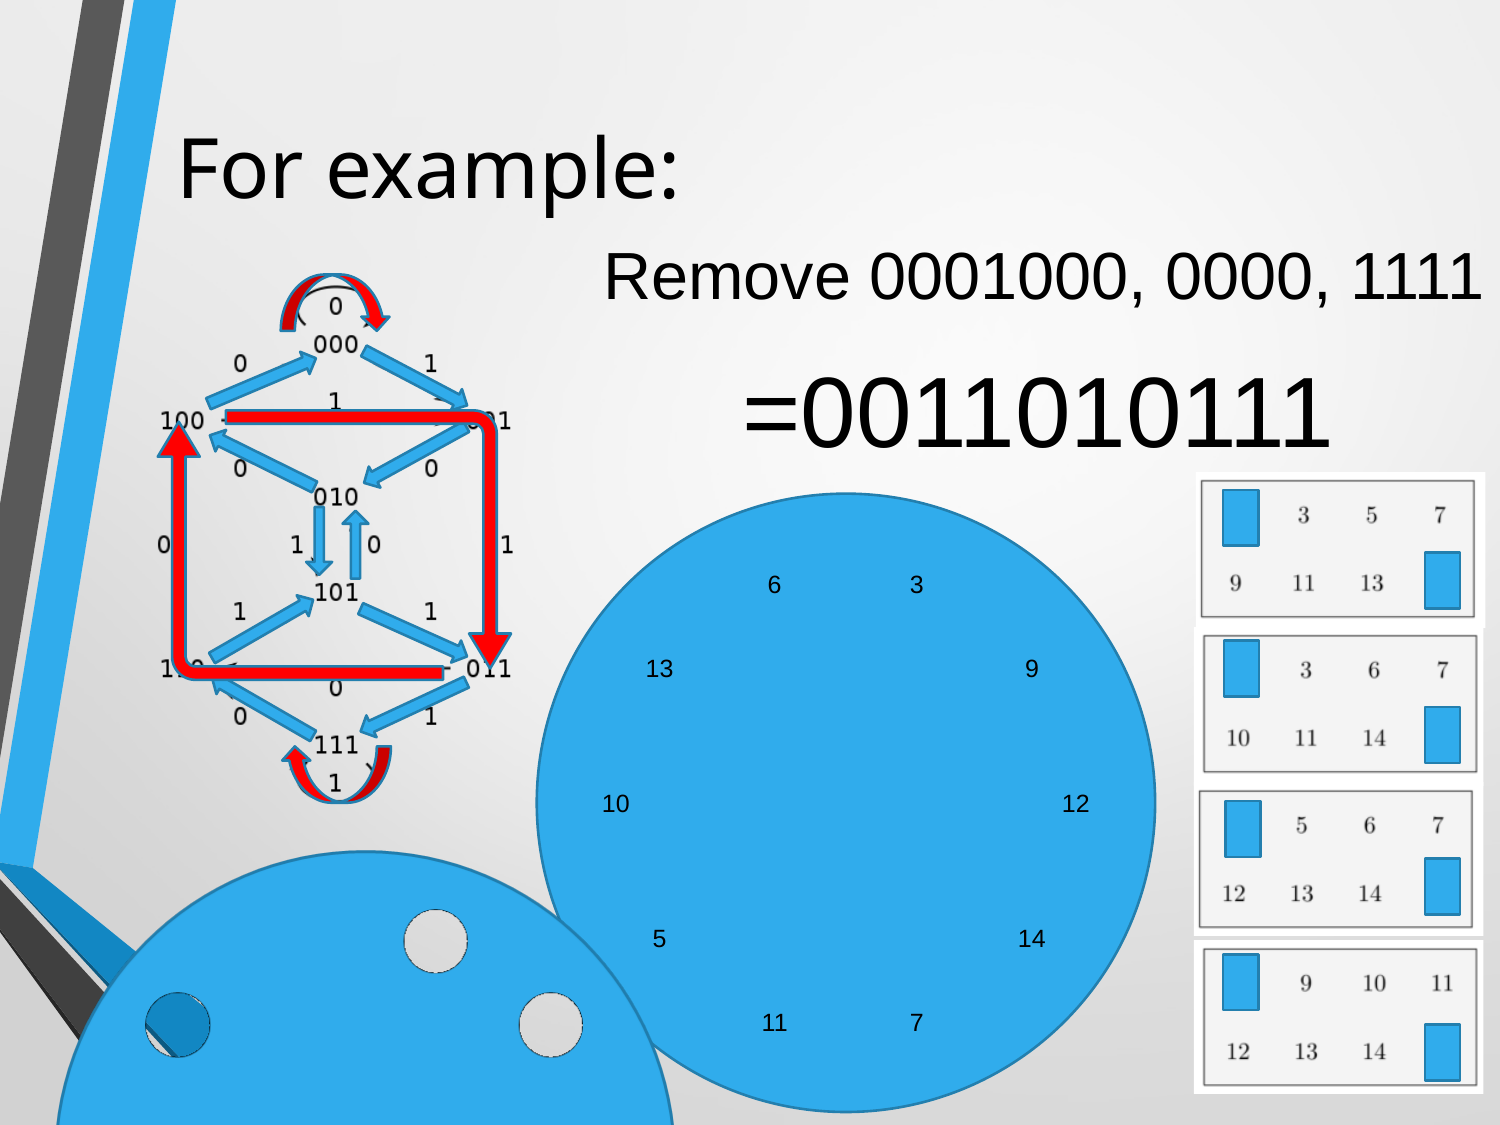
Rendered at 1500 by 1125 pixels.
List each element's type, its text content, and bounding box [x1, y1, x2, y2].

text_box Remove 0001000, 0000, 1111 [588, 225, 1500, 321]
text_box =0011010111 [727, 340, 1350, 475]
picture [1193, 940, 1484, 1094]
picture [145, 277, 527, 812]
picture [1193, 472, 1486, 936]
picture [54, 850, 676, 1125]
text_box [308, 273, 356, 277]
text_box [536, 493, 1156, 1113]
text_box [1222, 489, 1461, 1081]
